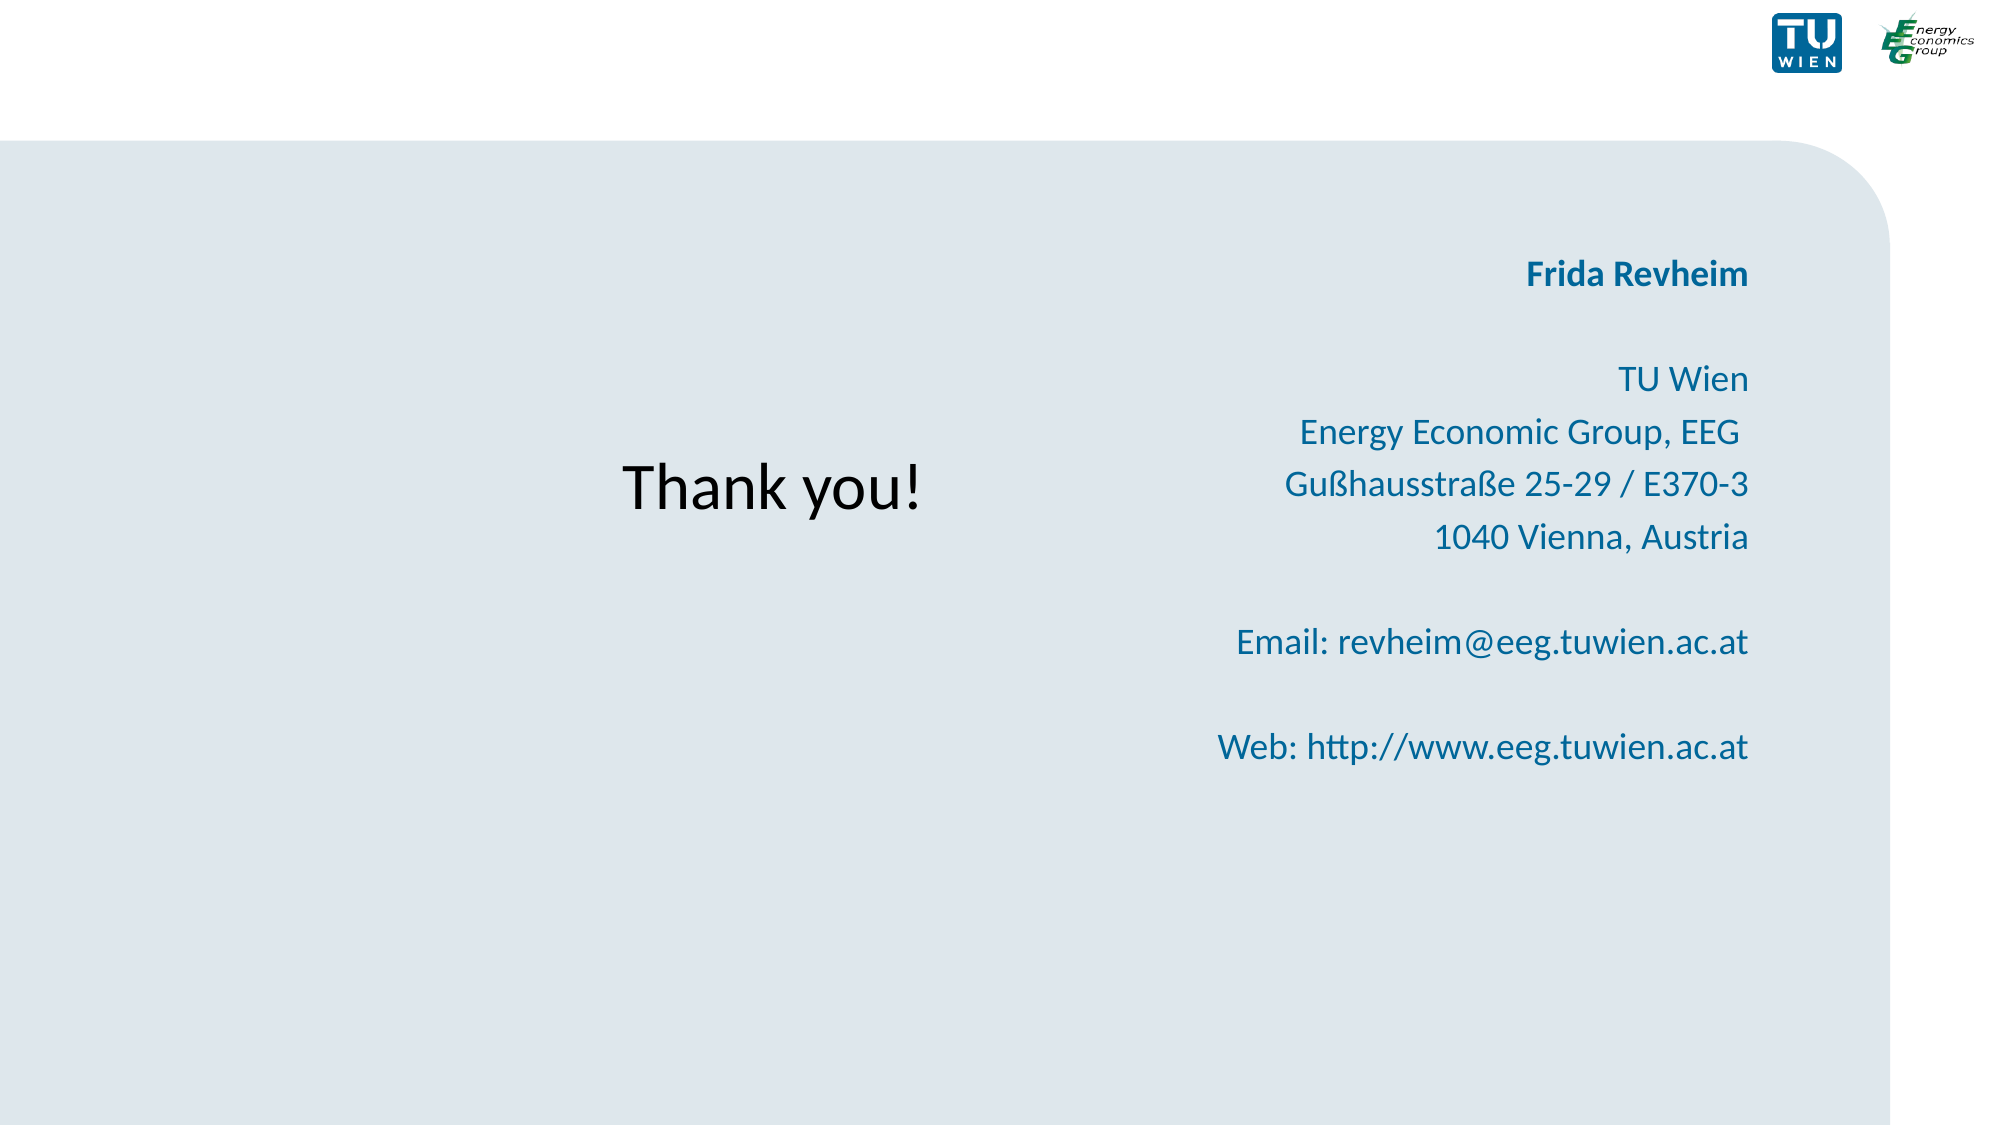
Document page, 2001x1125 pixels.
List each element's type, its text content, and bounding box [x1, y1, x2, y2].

picture [1878, 10, 1974, 70]
picture [1808, 20, 1819, 48]
picture [1781, 58, 1791, 67]
text_box Thank you! [608, 435, 993, 563]
list Frida Revheim TU Wien Energy Economic Group, EEG Gußhausstraße 25-29 / E370-3 1040 Vienna, Austria Email: revheim@eeg.tuwien.ac.at Web: http://www.eeg.tuwien.ac.at [55, 242, 1764, 1006]
picture [1788, 28, 1794, 48]
picture [1823, 20, 1835, 48]
picture [1811, 57, 1817, 67]
picture [1778, 20, 1803, 25]
